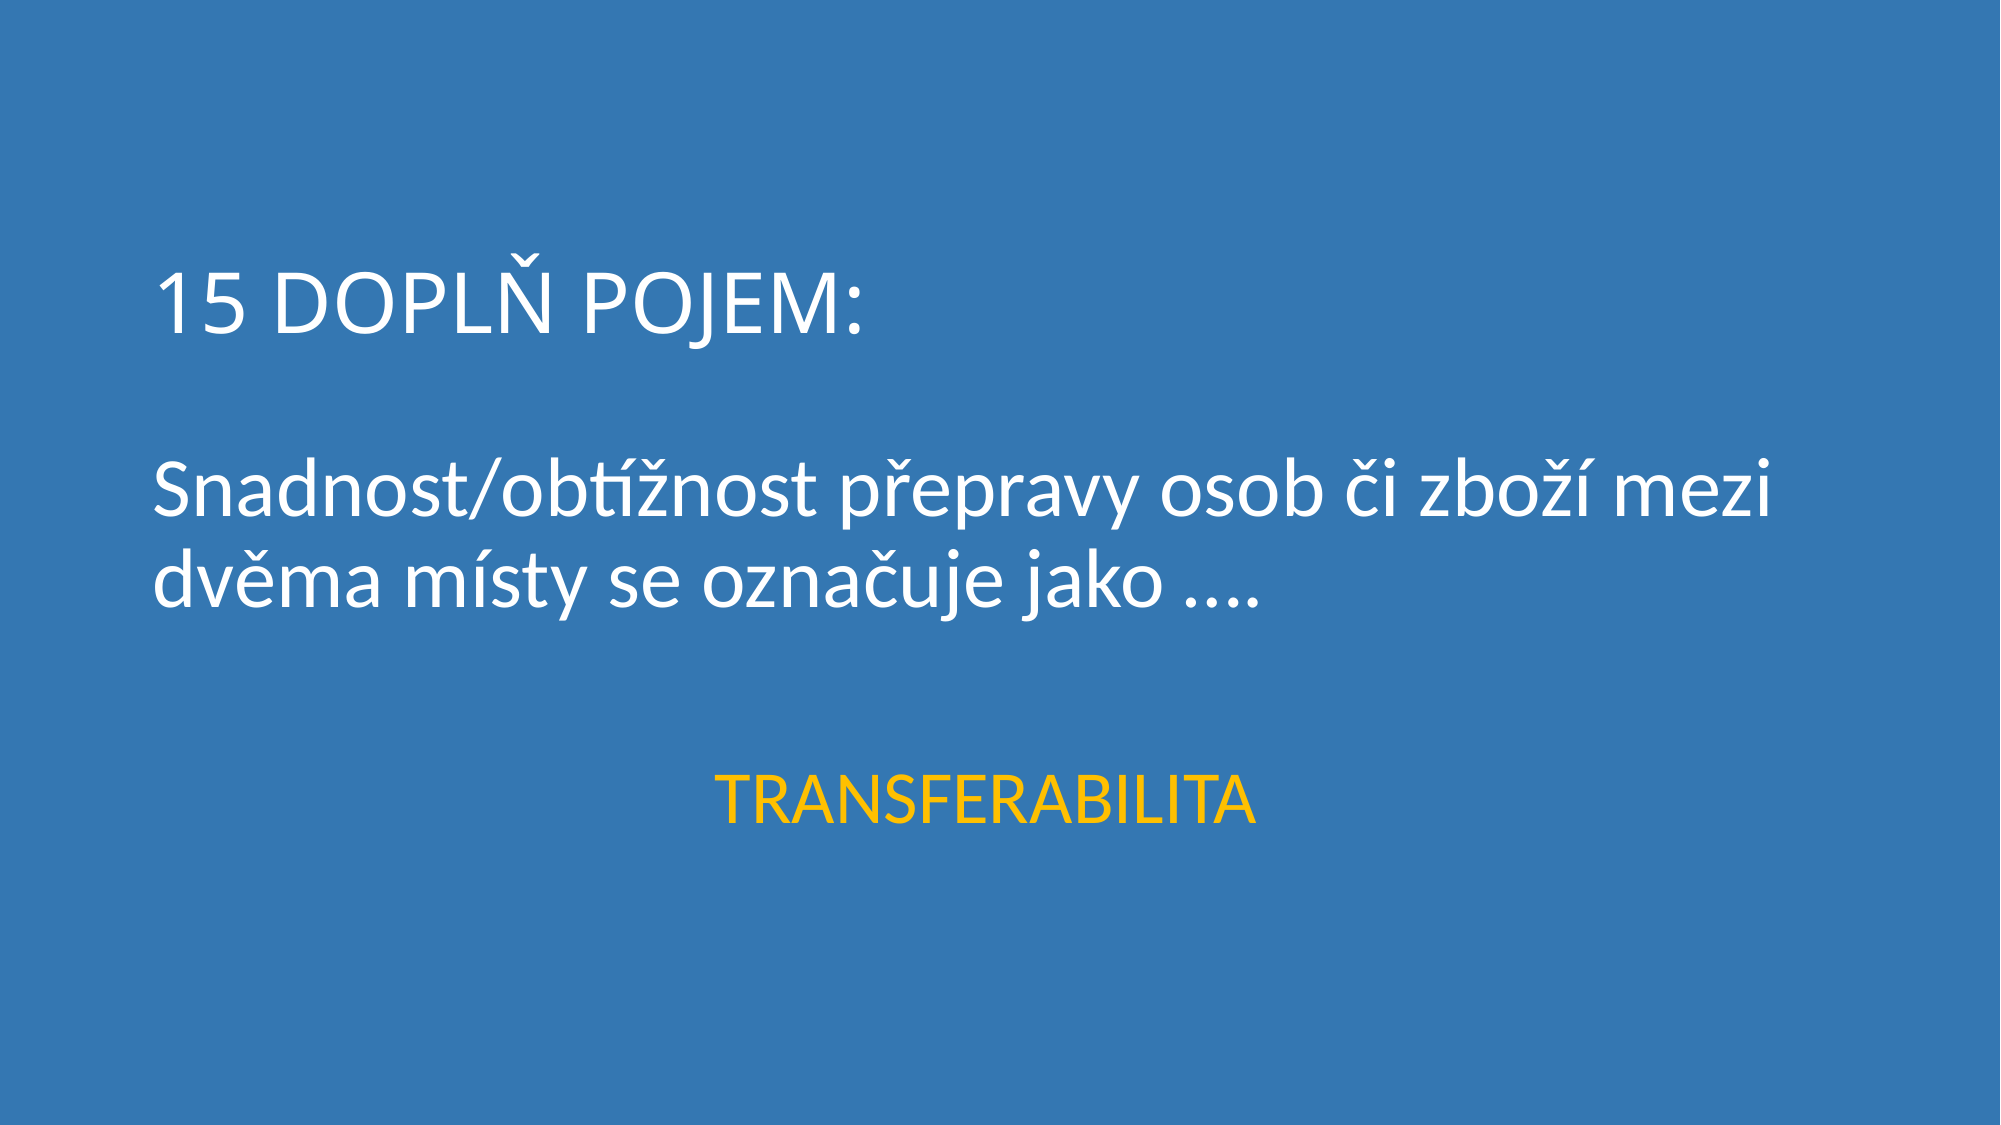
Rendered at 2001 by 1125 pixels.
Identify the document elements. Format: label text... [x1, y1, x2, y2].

title 15 DOPLŇ POJEM: Snadnost/obtížnost přepravy osob či zboží mezi dvěma místy se označuje jako …. [137, 251, 1863, 635]
text_box TRANSFERABILITA [699, 740, 1301, 846]
